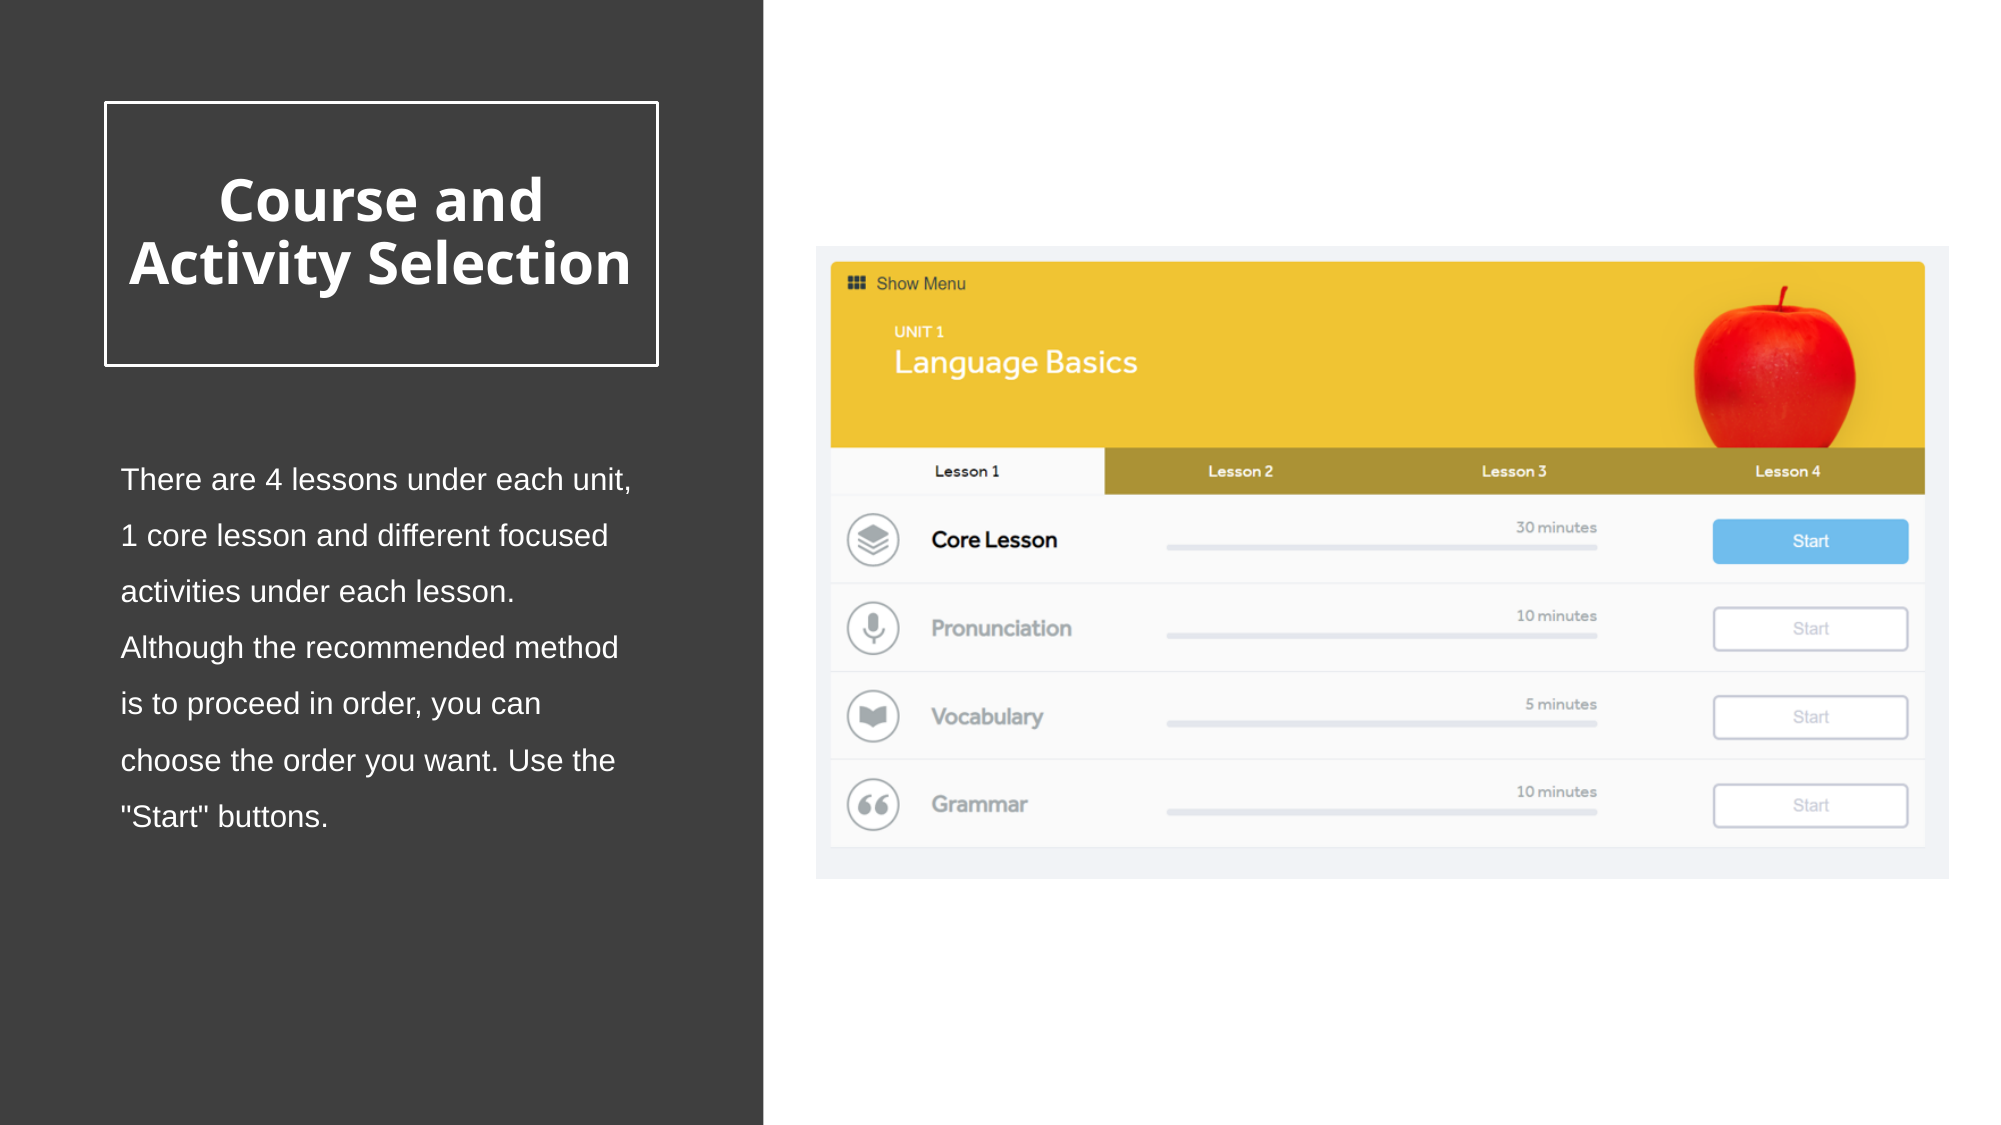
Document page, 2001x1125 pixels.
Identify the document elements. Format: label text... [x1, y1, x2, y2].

list There are 4 lessons under each unit, 1 core lesson and different focused activities under each lesson. Although the recommended method is to proceed in order, you can choose the order you want. Use the "Start" buttons. [105, 432, 658, 1085]
picture [816, 246, 1949, 879]
text_box [0, 0, 764, 1125]
title Course and Activity Selection [105, 102, 658, 366]
